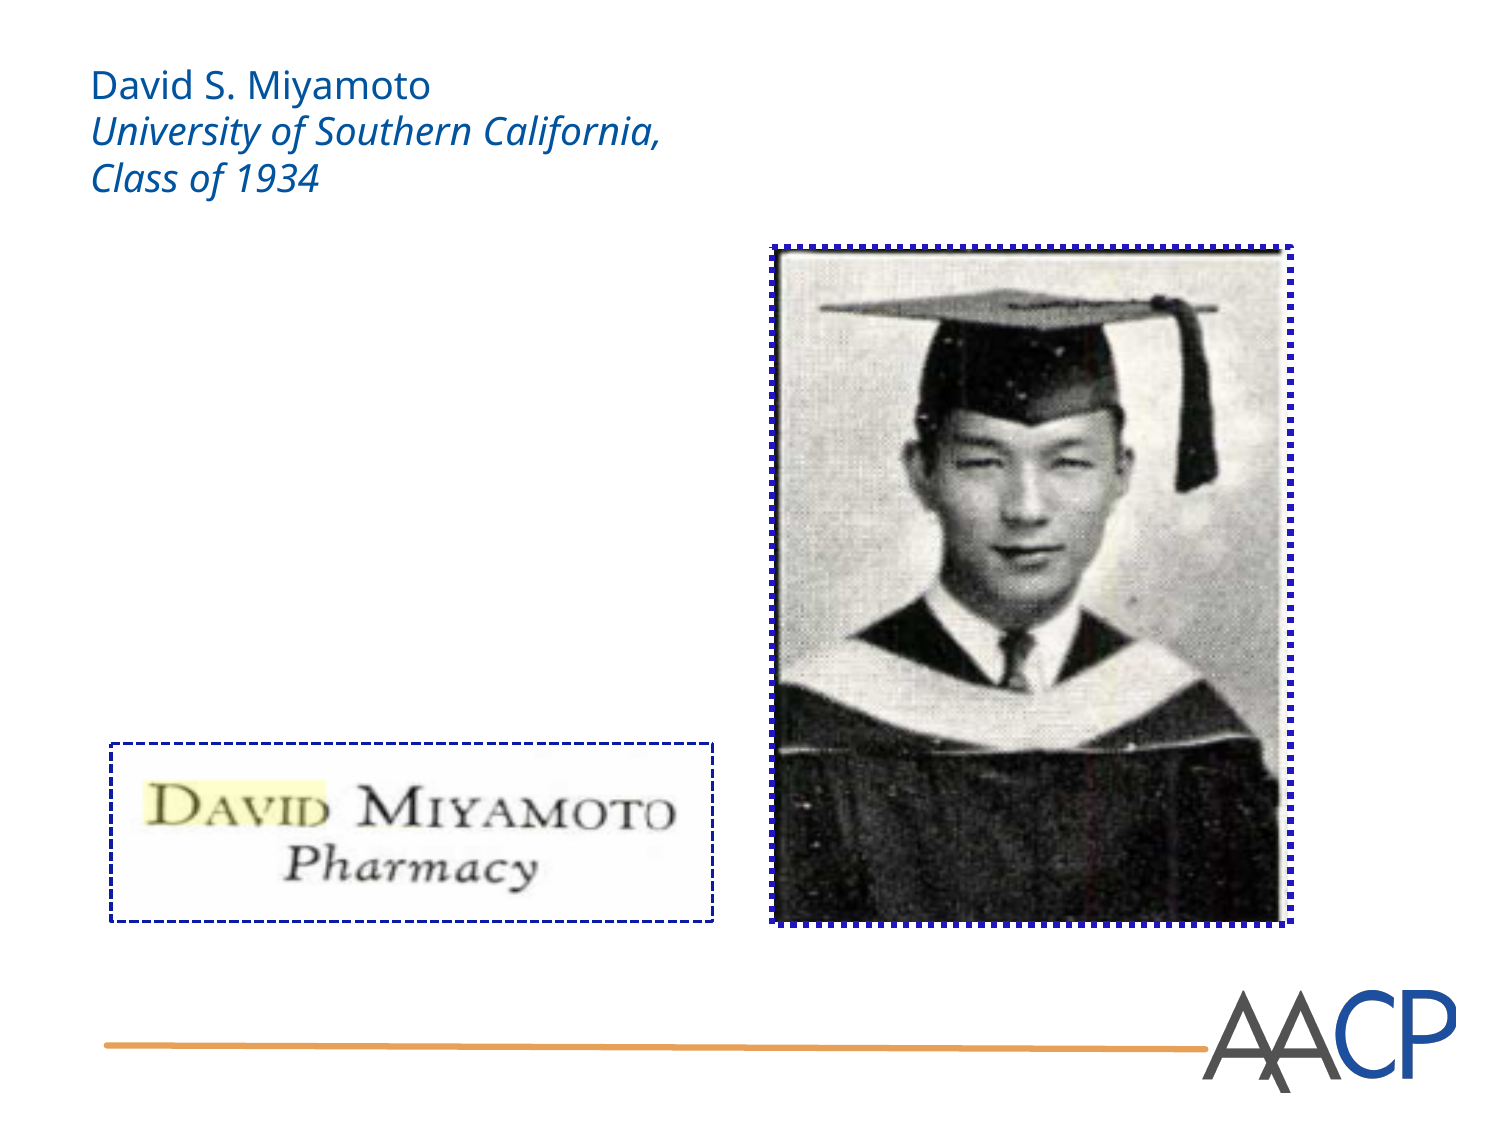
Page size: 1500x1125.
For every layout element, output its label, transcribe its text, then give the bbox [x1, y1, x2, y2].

title David S. Miyamoto University of Southern California, Class of 1934 [75, 45, 1189, 216]
picture [1202, 990, 1456, 1093]
list [153, 262, 1425, 1005]
picture [774, 249, 1288, 922]
picture [112, 745, 711, 920]
